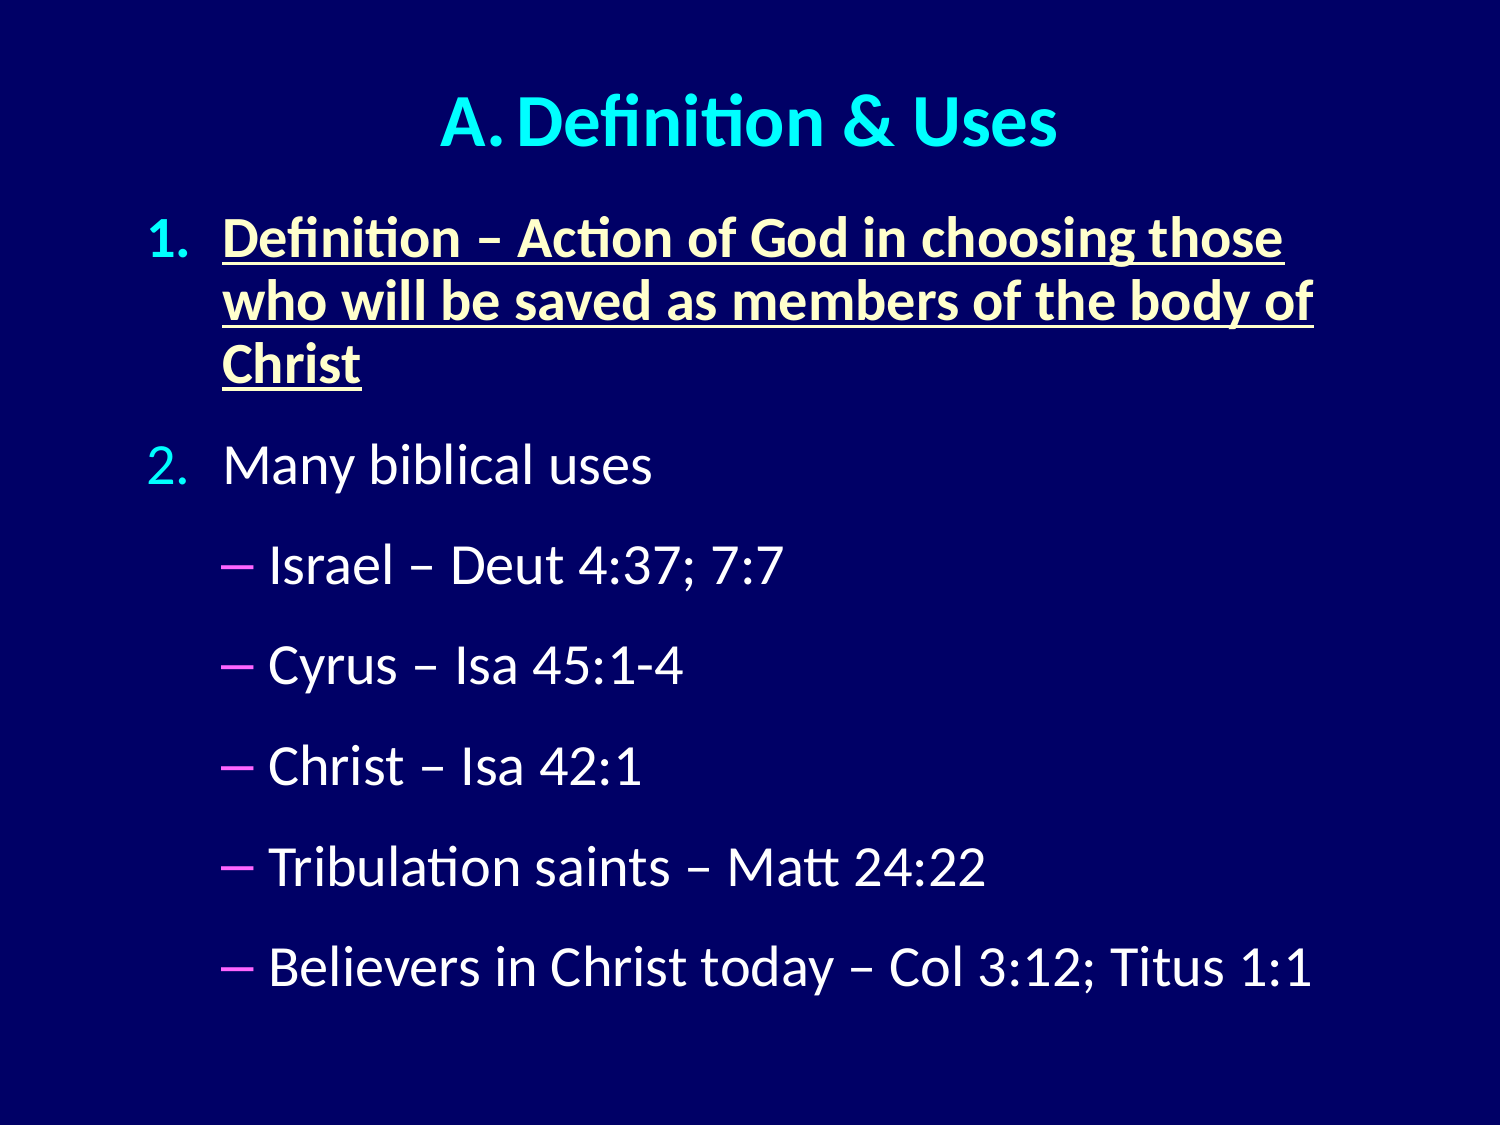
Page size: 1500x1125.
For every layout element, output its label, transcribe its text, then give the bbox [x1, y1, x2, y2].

title Definition & Uses [187, 45, 1313, 188]
list Definition – Action of God in choosing those who will be saved as members of the body of Christ Many biblical uses Israel – Deut 4:37; 7:7 Cyrus – Isa 45:1-4 Christ – Isa 42:1 Tribulation saints – Matt 24:22 Believers in Christ today – Col 3:12; Titus 1:1 [131, 200, 1413, 963]
